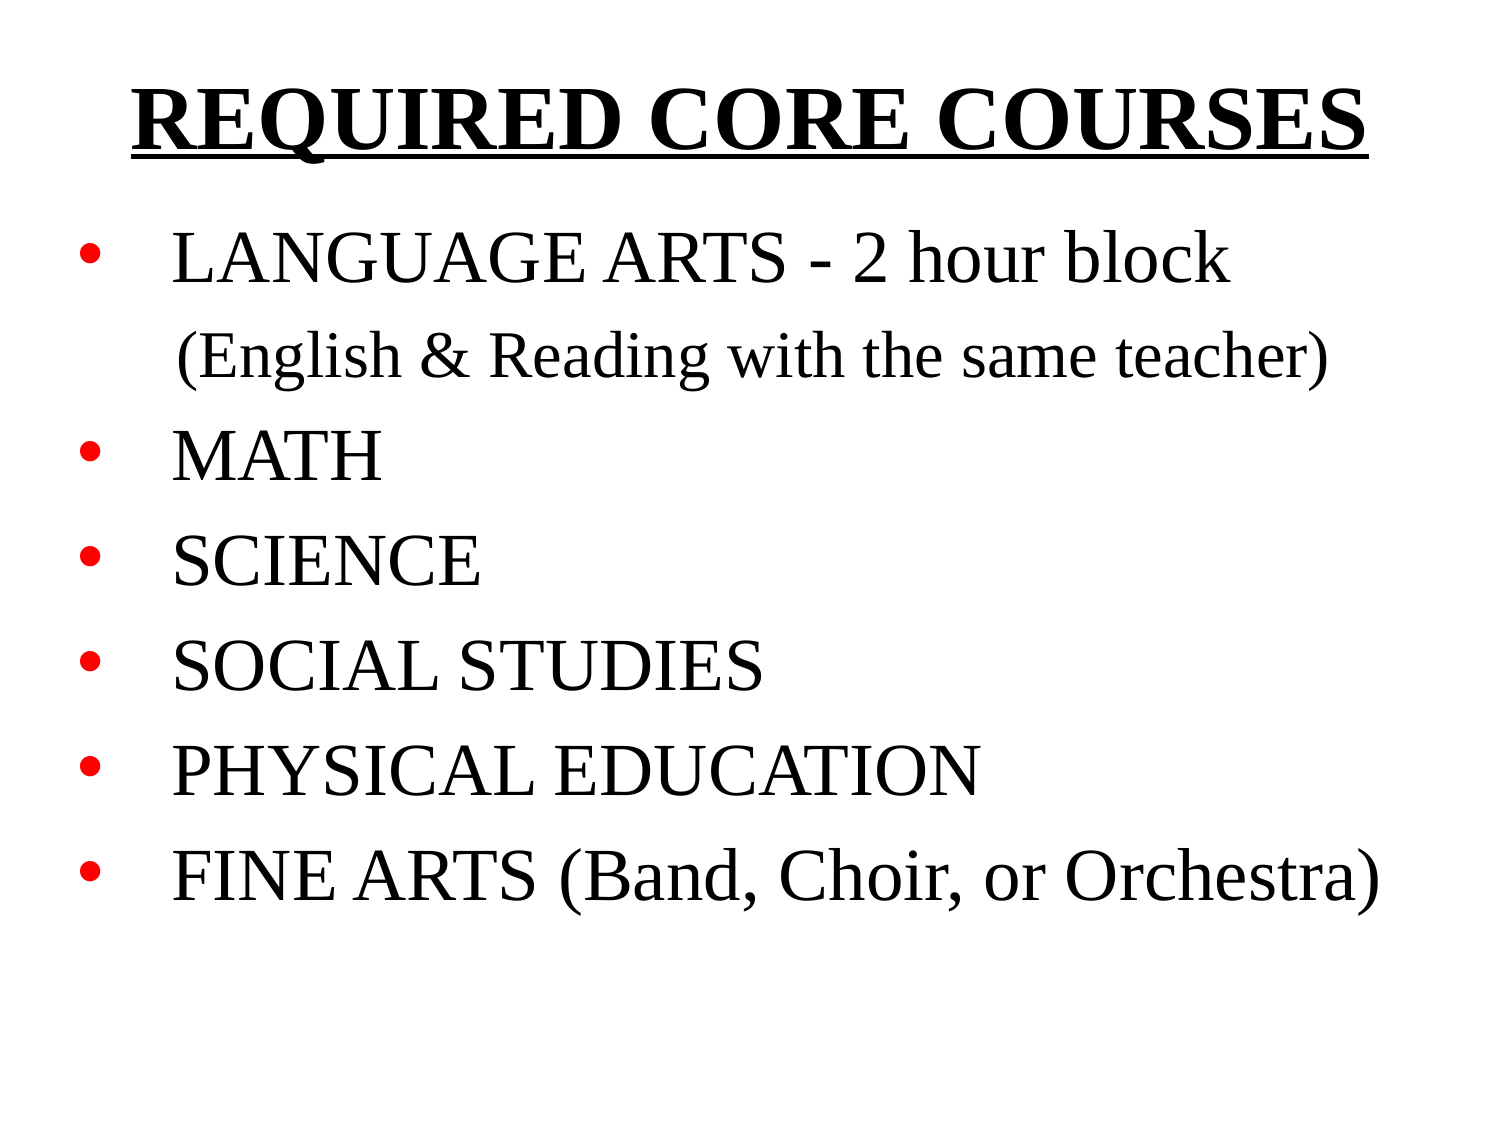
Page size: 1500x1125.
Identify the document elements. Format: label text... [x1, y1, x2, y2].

list LANGUAGE ARTS - 2 hour block (English & Reading with the same teacher) MATH SCIENCE SOCIAL STUDIES PHYSICAL EDUCATION FINE ARTS (Band, Choir, or Orchestra) [62, 200, 1438, 1063]
title REQUIRED CORE COURSES [0, 37, 1500, 188]
